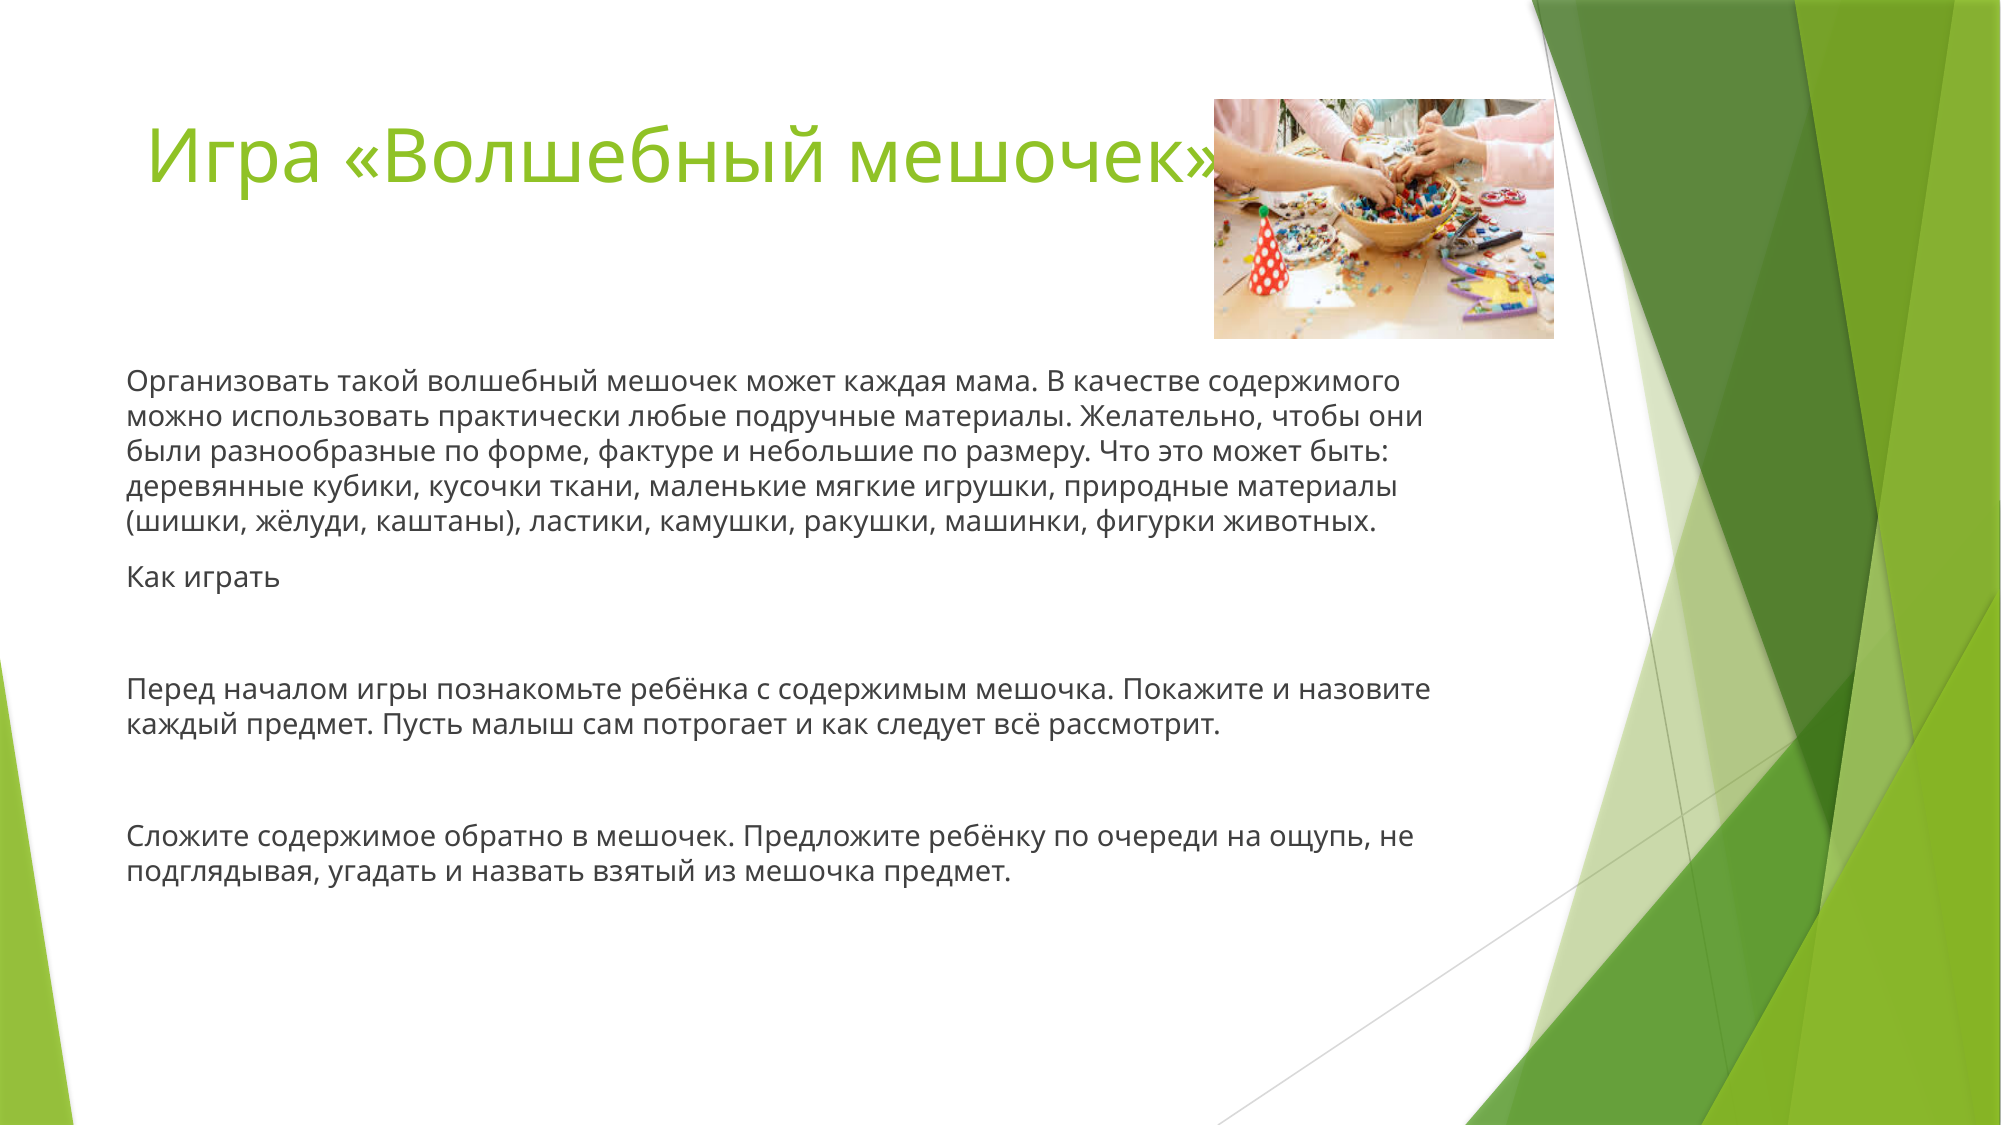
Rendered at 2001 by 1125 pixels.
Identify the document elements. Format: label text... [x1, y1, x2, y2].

title Игра «Волшебный мешочек». [111, 99, 1212, 317]
picture [1213, 99, 1555, 339]
list Организовать такой волшебный мешочек может каждая мама. В качестве содержимого можно использовать практически любые подручные материалы. Желательно, чтобы они были разнообразные по форме, фактуре и небольшие по размеру. Что это может быть: деревянные кубики, кусочки ткани, маленькие мягкие игрушки, природные материалы (шишки, жёлуди, каштаны), ластики, камушки, ракушки, машинки, фигурки животных. Как играть Перед началом игры познакомьте ребёнка с содержимым мешочка. Покажите и назовите каждый предмет. Пусть малыш сам потрогает и как следует всё рассмотрит. Сложите содержимое обратно в мешочек. Предложите ребёнку по очереди на ощупь, не подглядывая, угадать и назвать взятый из мешочка предмет. [111, 354, 1522, 992]
